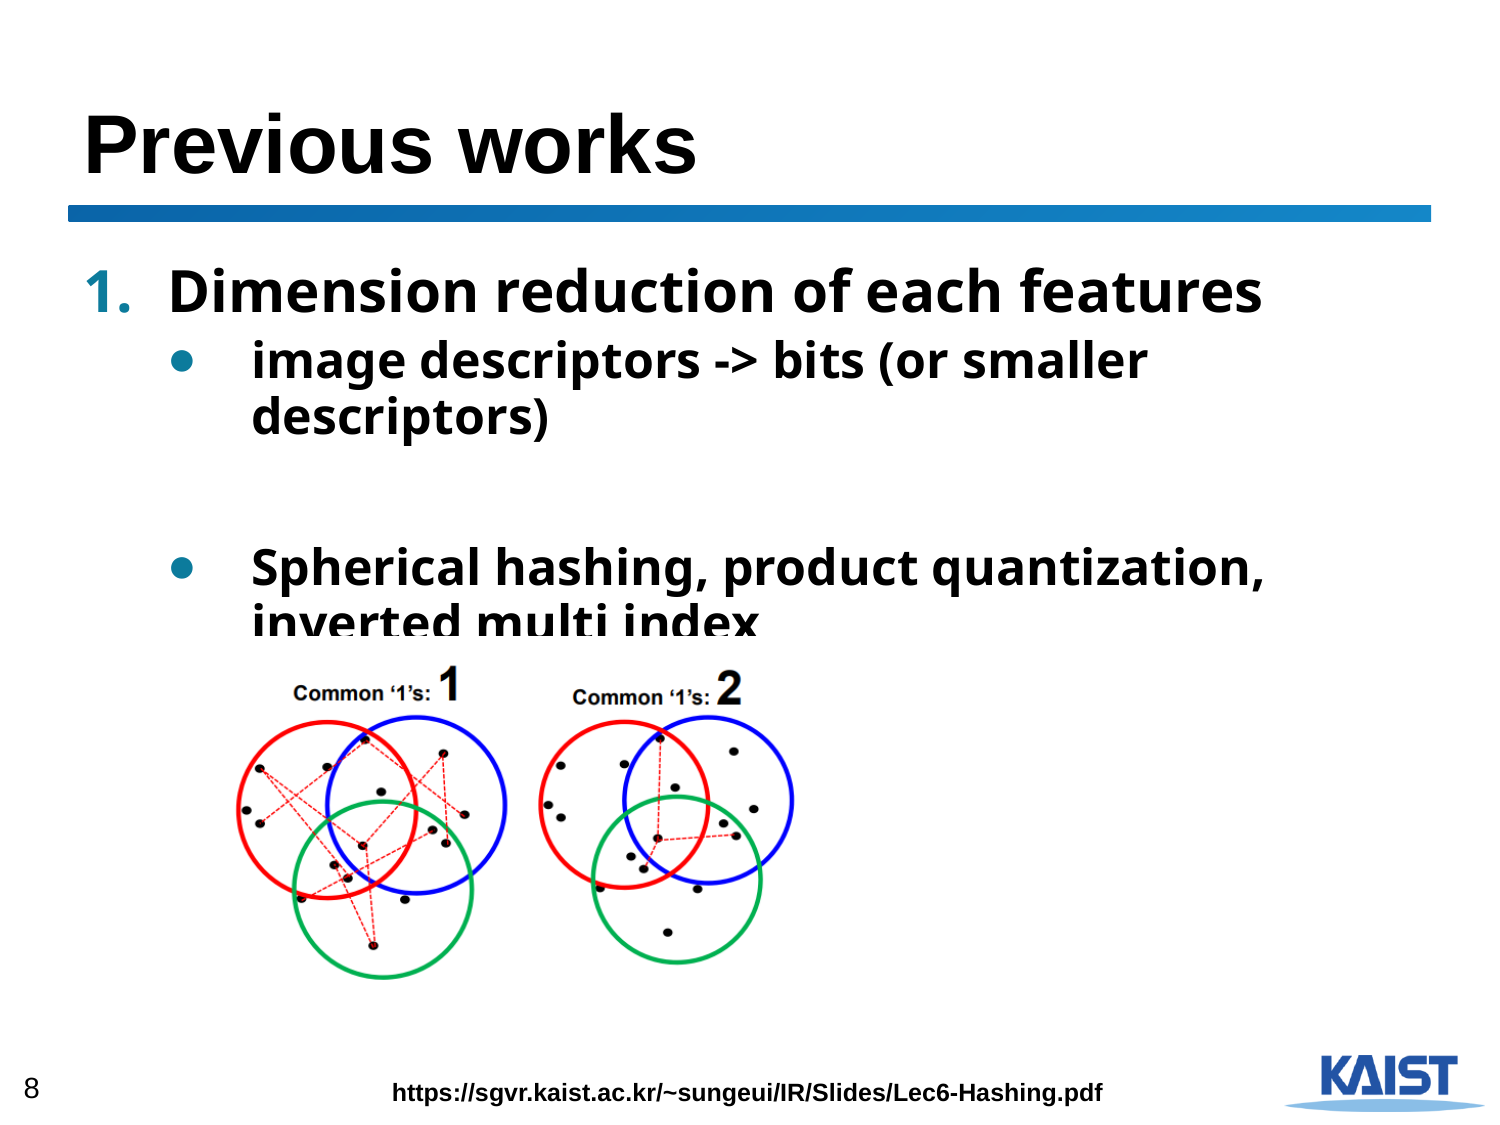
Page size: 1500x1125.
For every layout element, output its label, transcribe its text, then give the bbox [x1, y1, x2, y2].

picture [218, 636, 802, 986]
list Dimension reduction of each features image descriptors -> bits (or smaller descriptors) Spherical hashing, product quantization, inverted multi index [68, 260, 1434, 1092]
title Previous works [68, 48, 1428, 198]
text_box https://sgvr.kaist.ac.kr/~sungeui/IR/Slides/Lec6-Hashing.pdf [372, 1068, 1123, 1114]
picture [1284, 1055, 1485, 1112]
